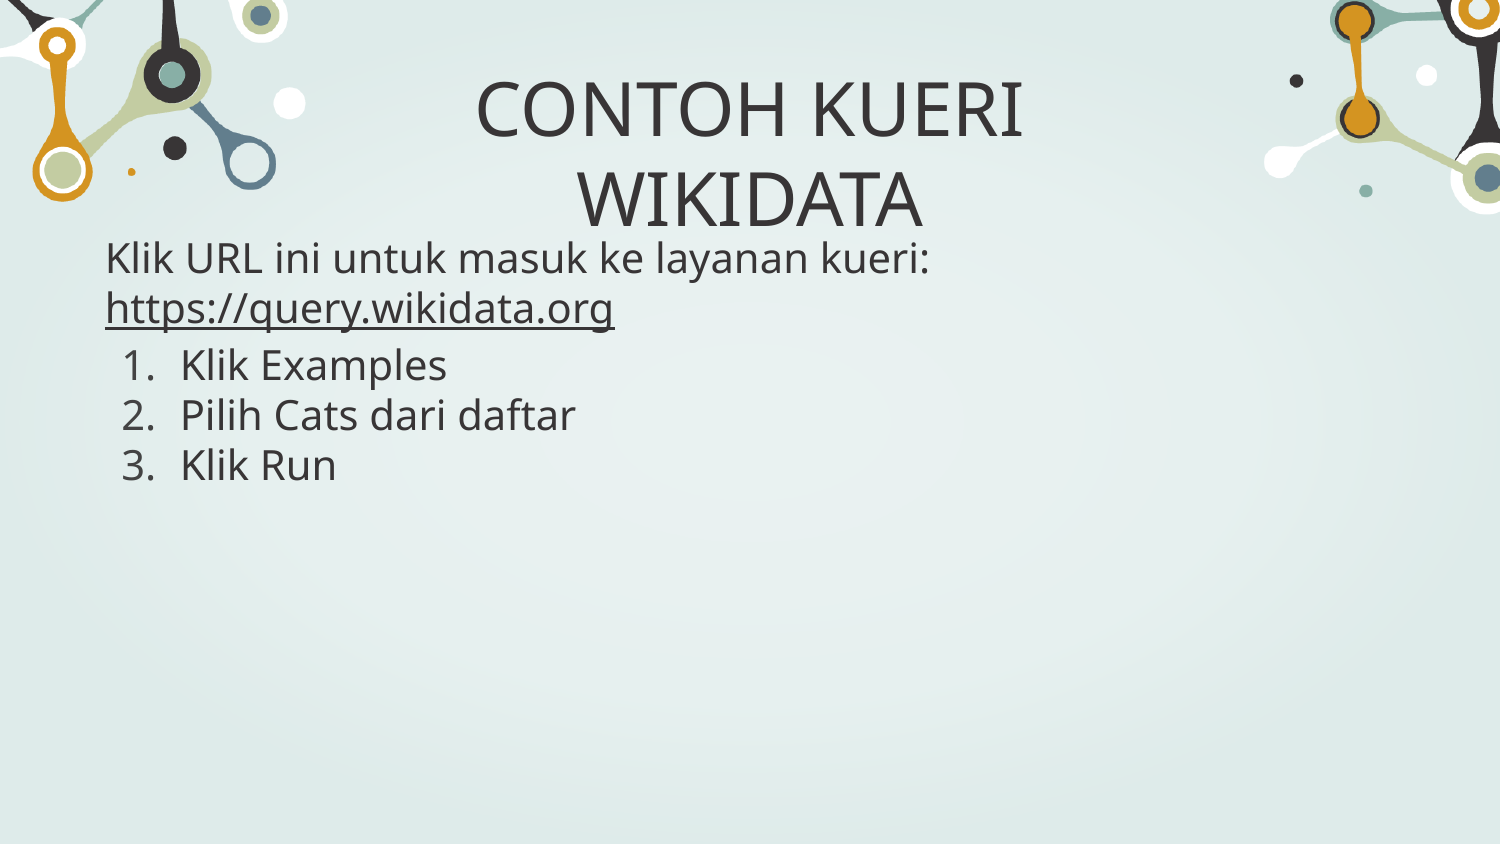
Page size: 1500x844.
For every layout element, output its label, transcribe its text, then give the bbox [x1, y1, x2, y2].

title CONTOH KUERI WIKIDATA [397, 46, 1103, 150]
picture [0, 0, 1500, 844]
subtitle Klik URL ini untuk masuk ke layanan kueri: https://query.wikidata.org Klik Examples Pilih Cats dari daftar Klik Run [89, 256, 1411, 565]
